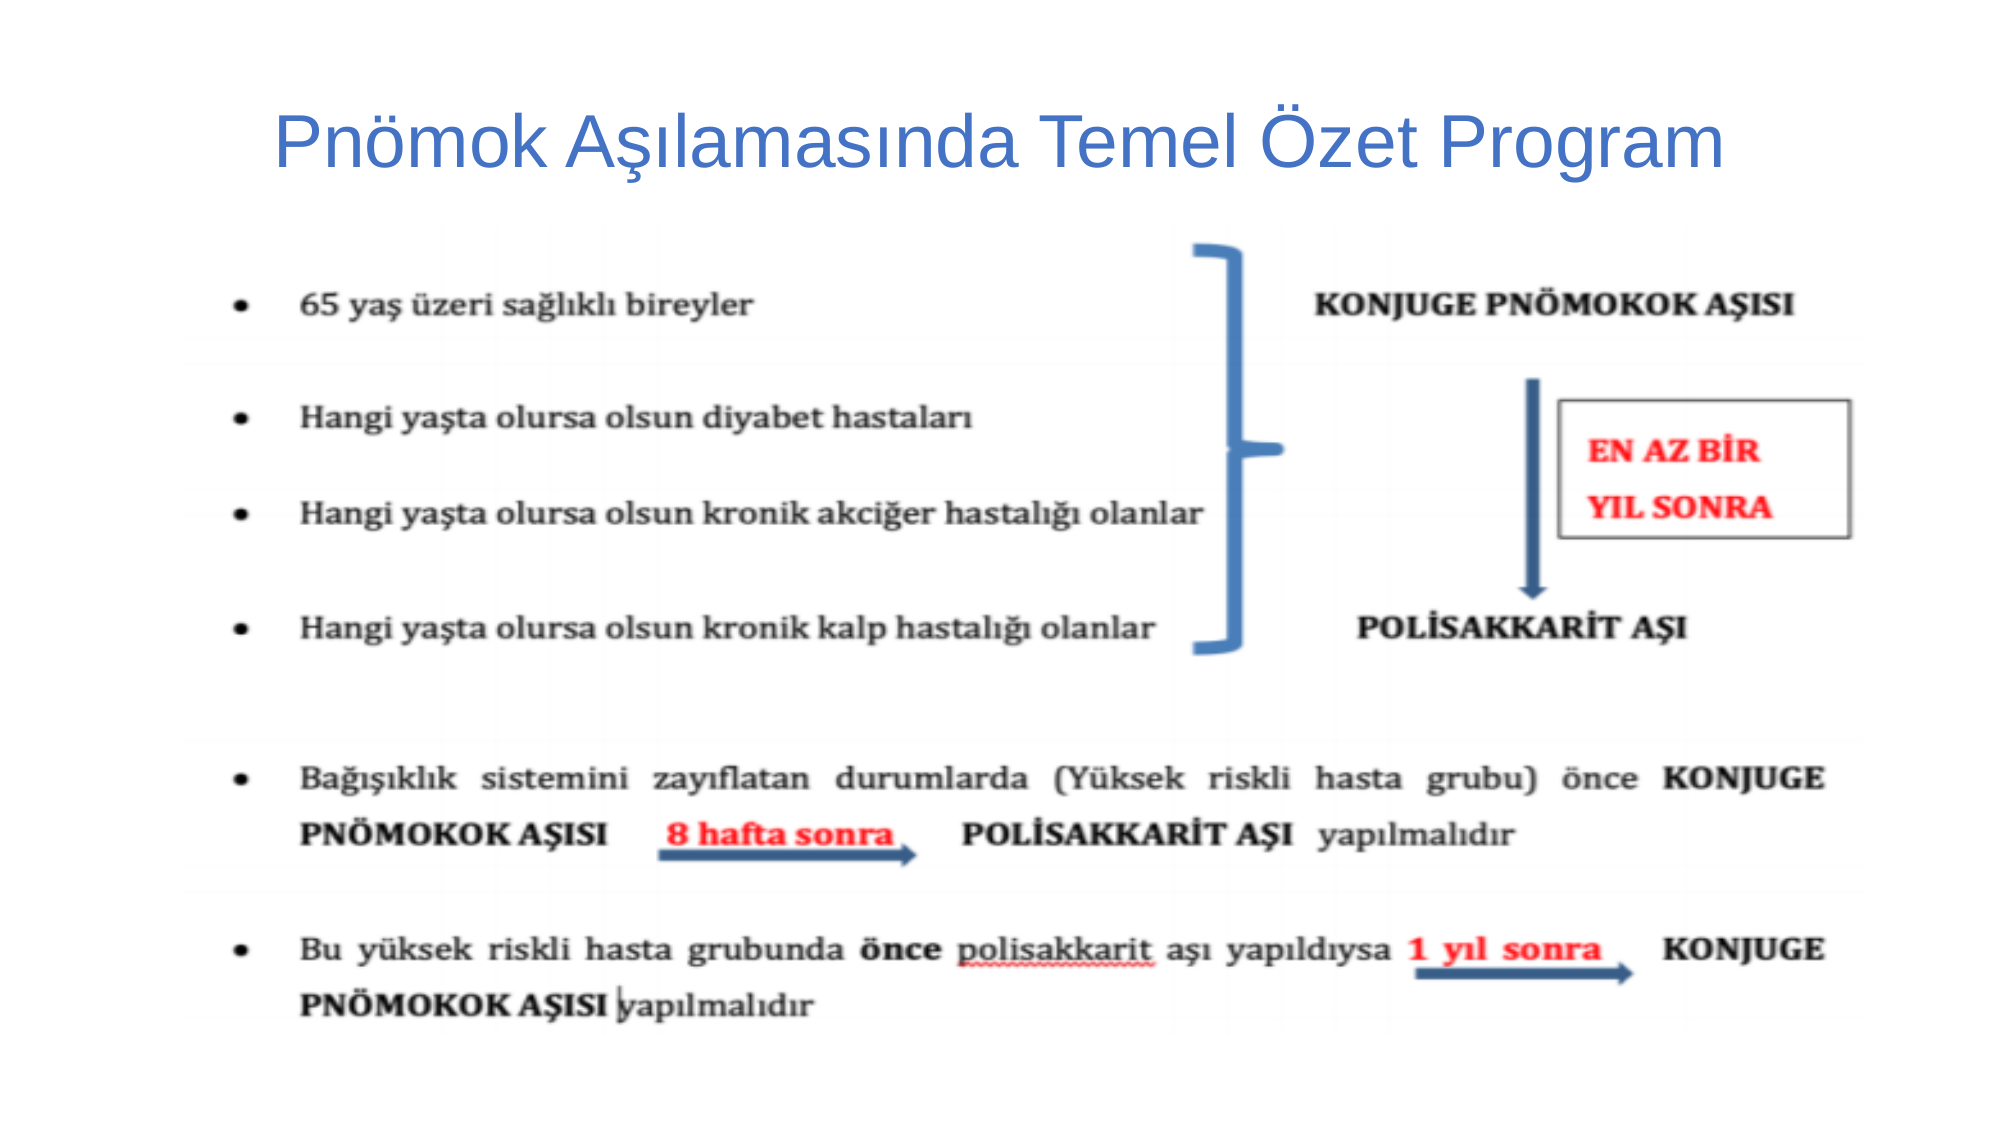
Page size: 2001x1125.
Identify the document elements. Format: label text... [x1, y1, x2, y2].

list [137, 221, 1863, 1036]
title Pnömok Aşılamasında Temel Özet Program [137, 38, 1863, 192]
